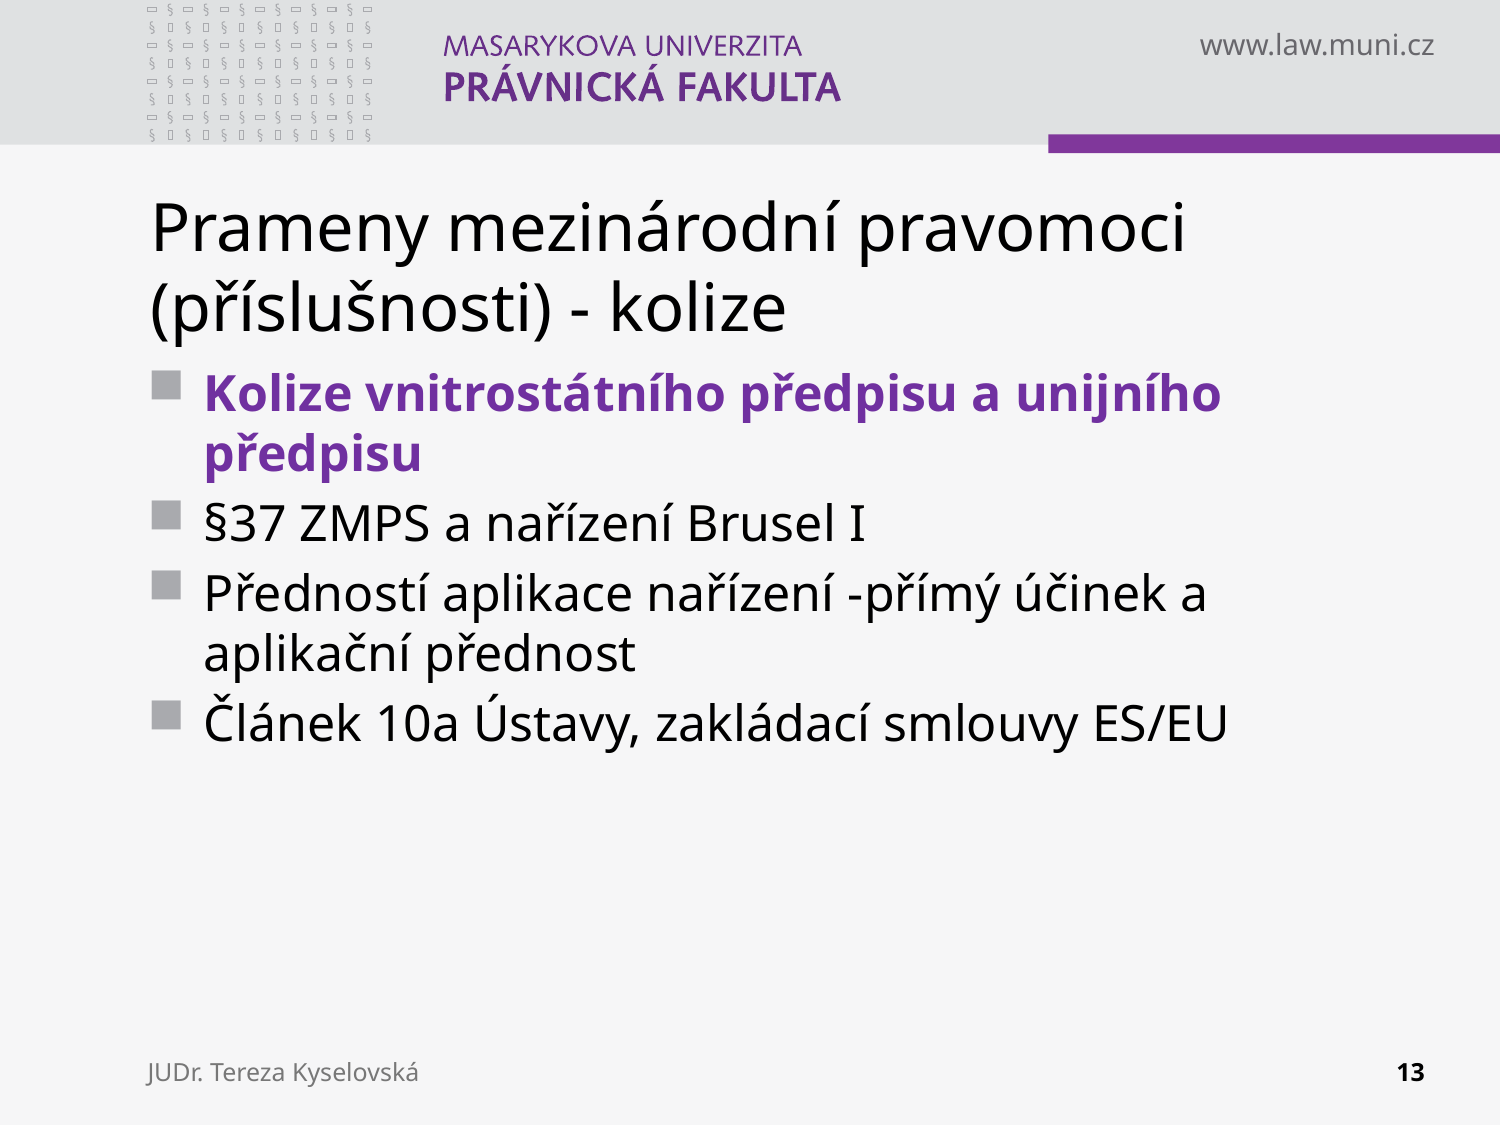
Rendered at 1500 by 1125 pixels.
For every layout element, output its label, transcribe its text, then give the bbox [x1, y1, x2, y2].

footer JUDr. Tereza Kyselovská [147, 1056, 1269, 1100]
list Kolize vnitrostátního předpisu a unijního předpisu §37 ZMPS a nařízení Brusel I Předností aplikace nařízení -přímý účinek a aplikační přednost Článek 10a Ústavy, zakládací smlouvy ES/EU [147, 361, 1423, 1006]
slide_number 13 [1316, 1056, 1425, 1100]
title Prameny mezinárodní pravomoci (příslušnosti) - kolize [150, 184, 1425, 268]
